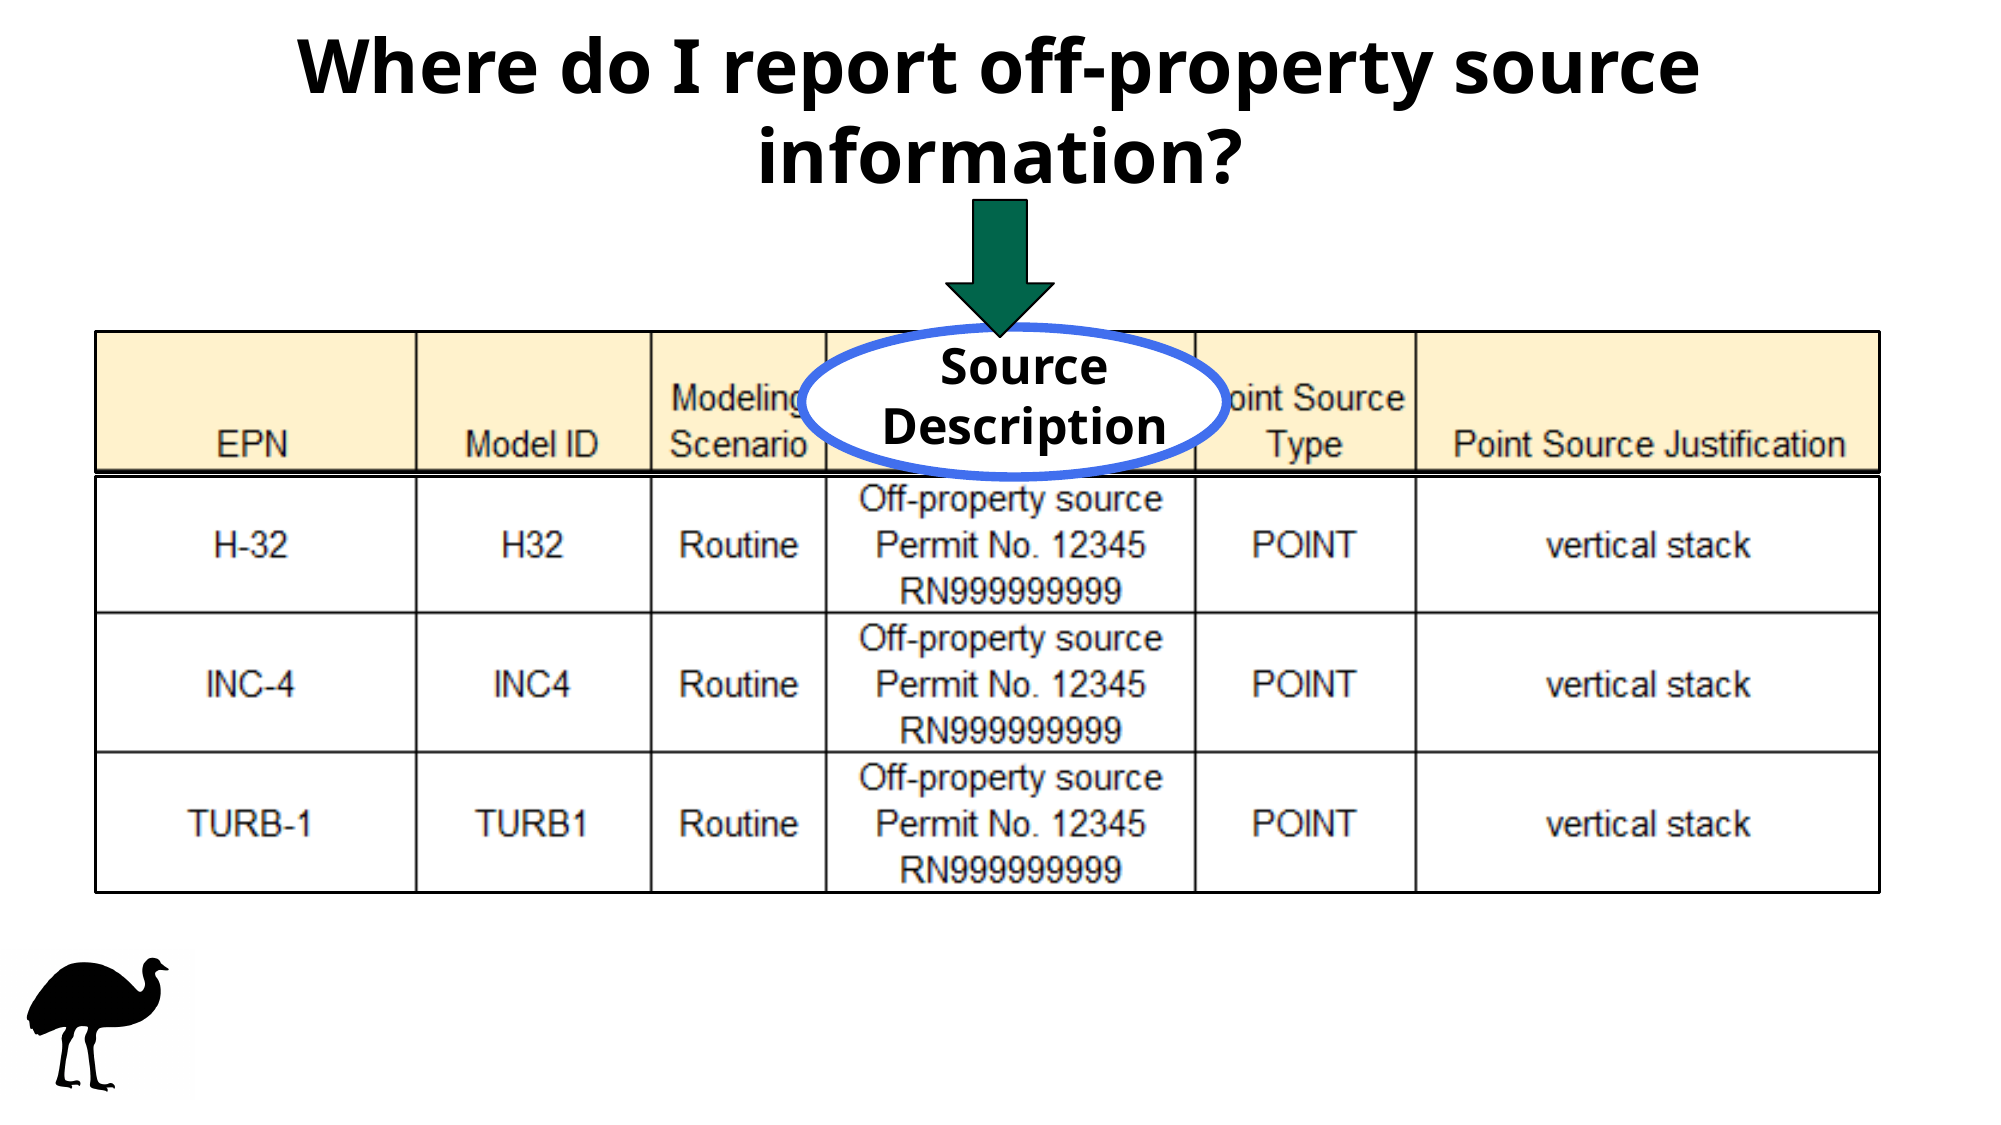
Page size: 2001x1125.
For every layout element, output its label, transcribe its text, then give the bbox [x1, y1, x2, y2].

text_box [524, 326, 1526, 478]
title Where do I report off-property source information? [208, 24, 1792, 193]
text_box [96, 333, 1879, 891]
picture [0, 949, 195, 1101]
text_box [946, 199, 1054, 325]
